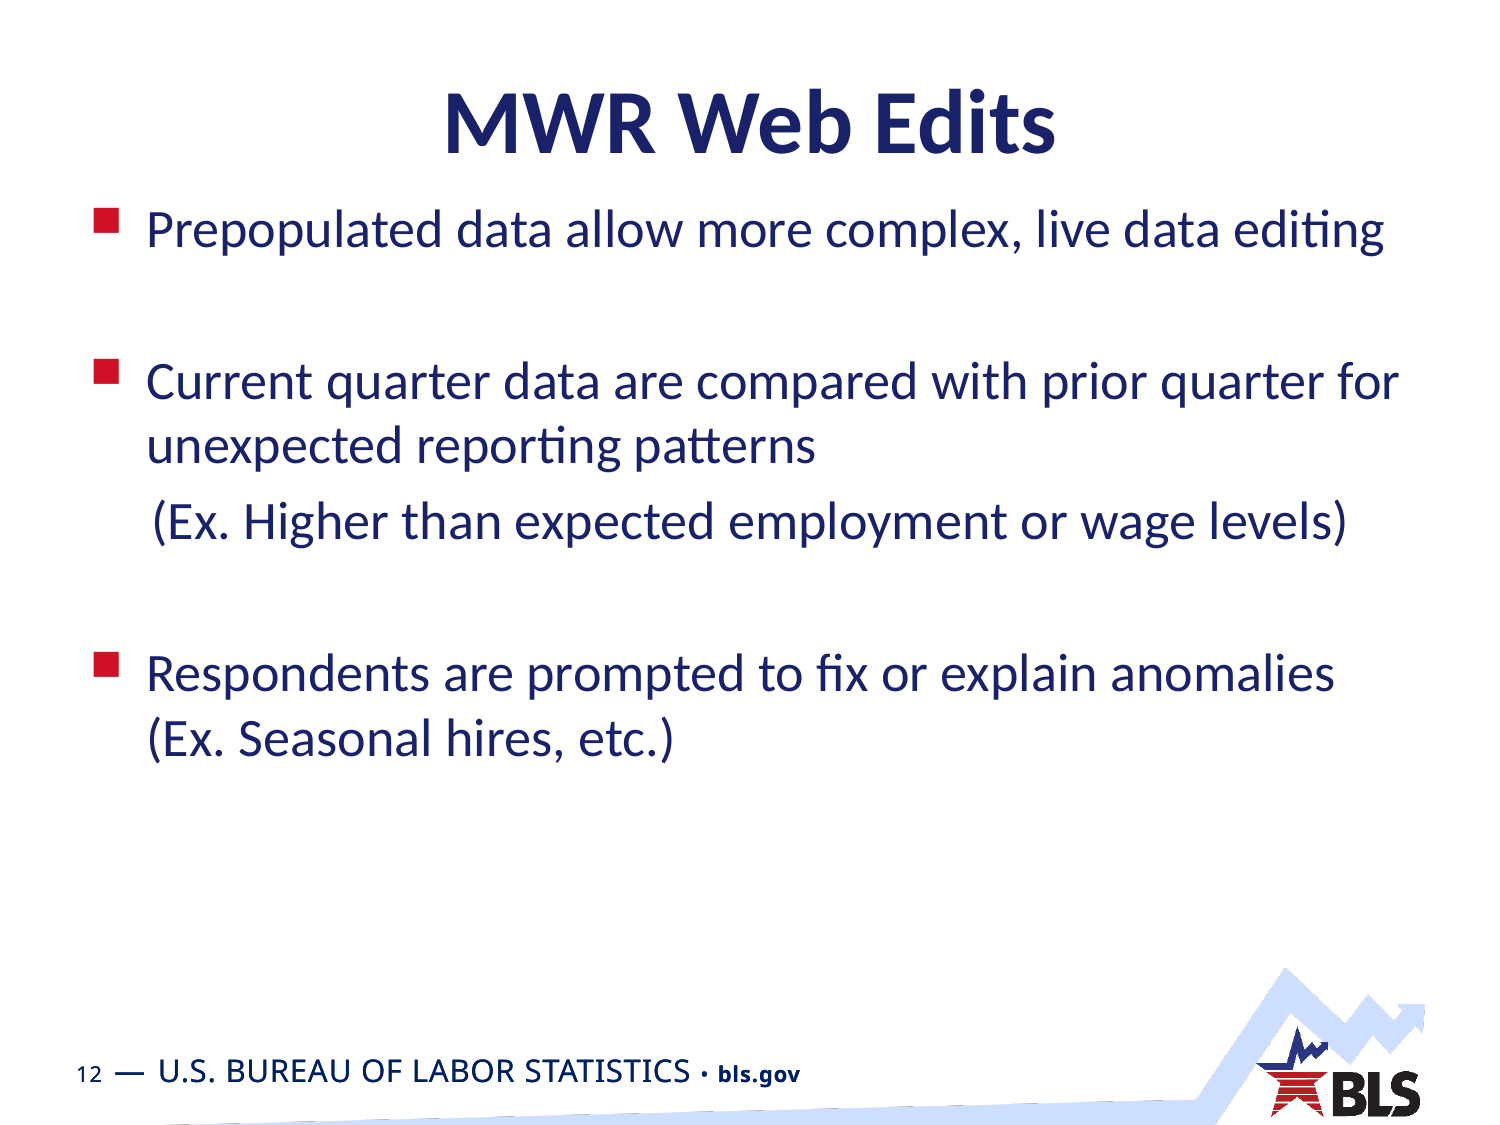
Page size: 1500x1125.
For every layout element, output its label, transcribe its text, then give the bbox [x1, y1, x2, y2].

picture [40, 967, 1425, 1125]
title MWR Web Edits [74, 53, 1426, 185]
list Prepopulated data allow more complex, live data editing Current quarter data are compared with prior quarter for unexpected reporting patterns (Ex. Higher than expected employment or wage levels) Respondents are prompted to fix or explain anomalies (Ex. Seasonal hires, etc.) [74, 185, 1426, 917]
